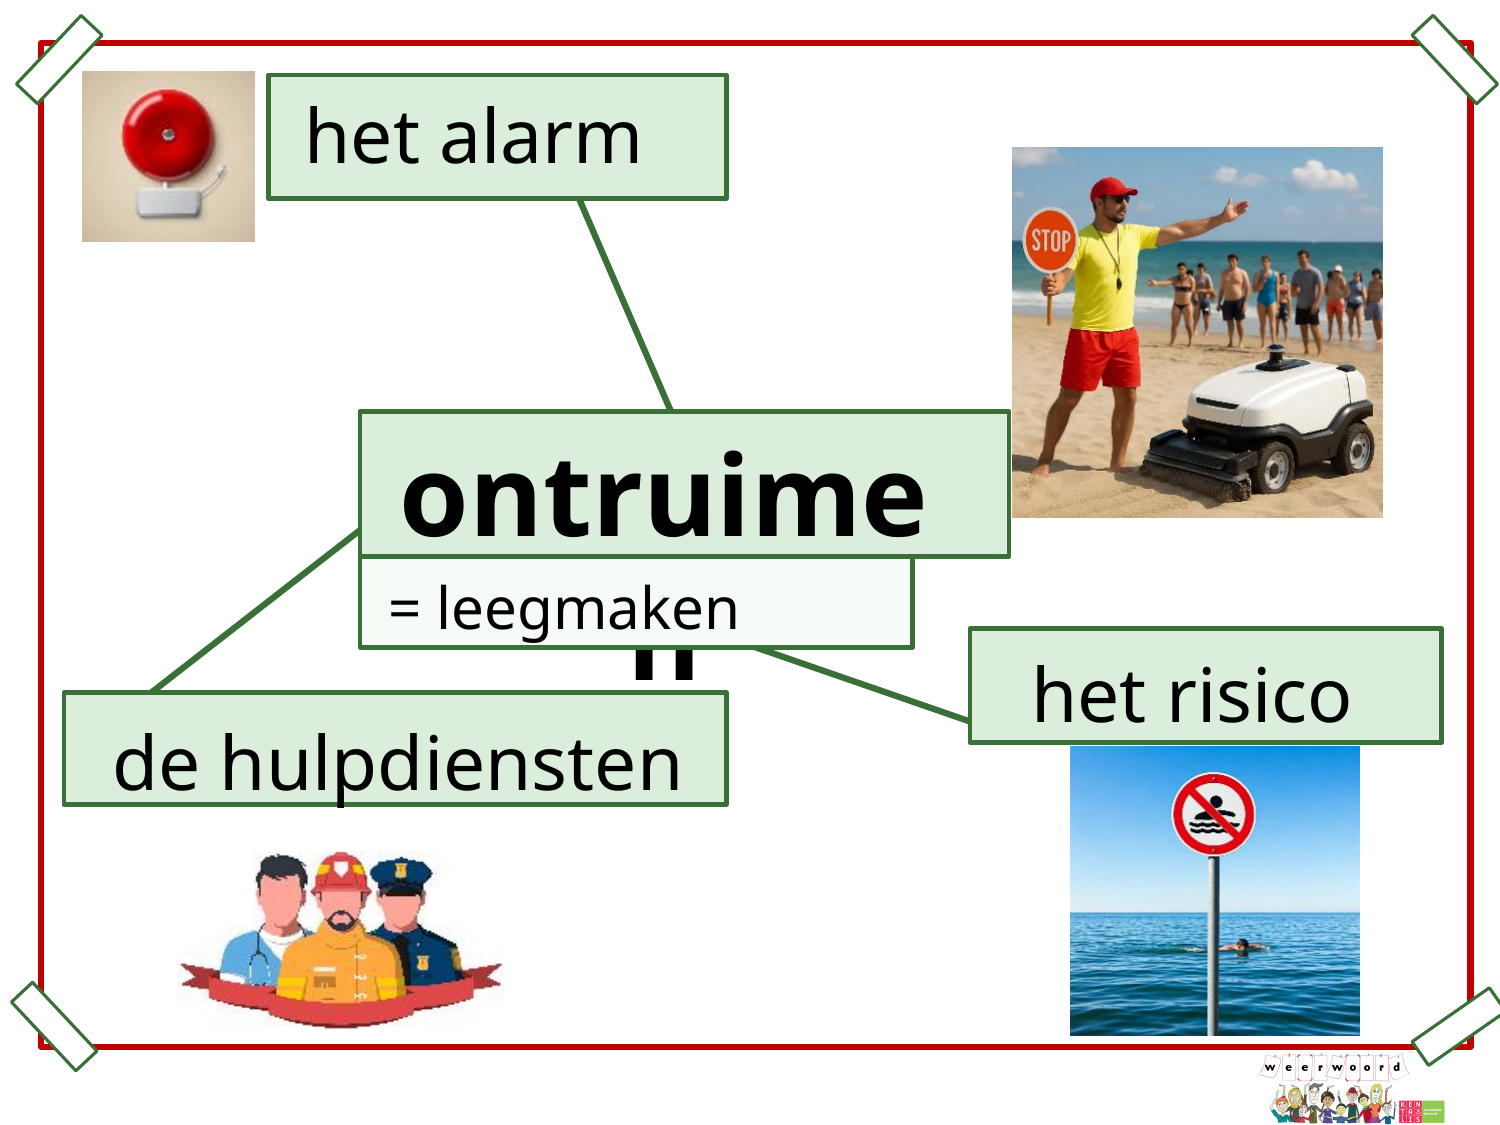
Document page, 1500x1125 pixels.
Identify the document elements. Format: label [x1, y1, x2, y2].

picture [81, 71, 255, 242]
text_box [39, 12, 1500, 1074]
picture [178, 851, 506, 1030]
picture [1012, 147, 1383, 518]
picture [1257, 1074, 1448, 1125]
